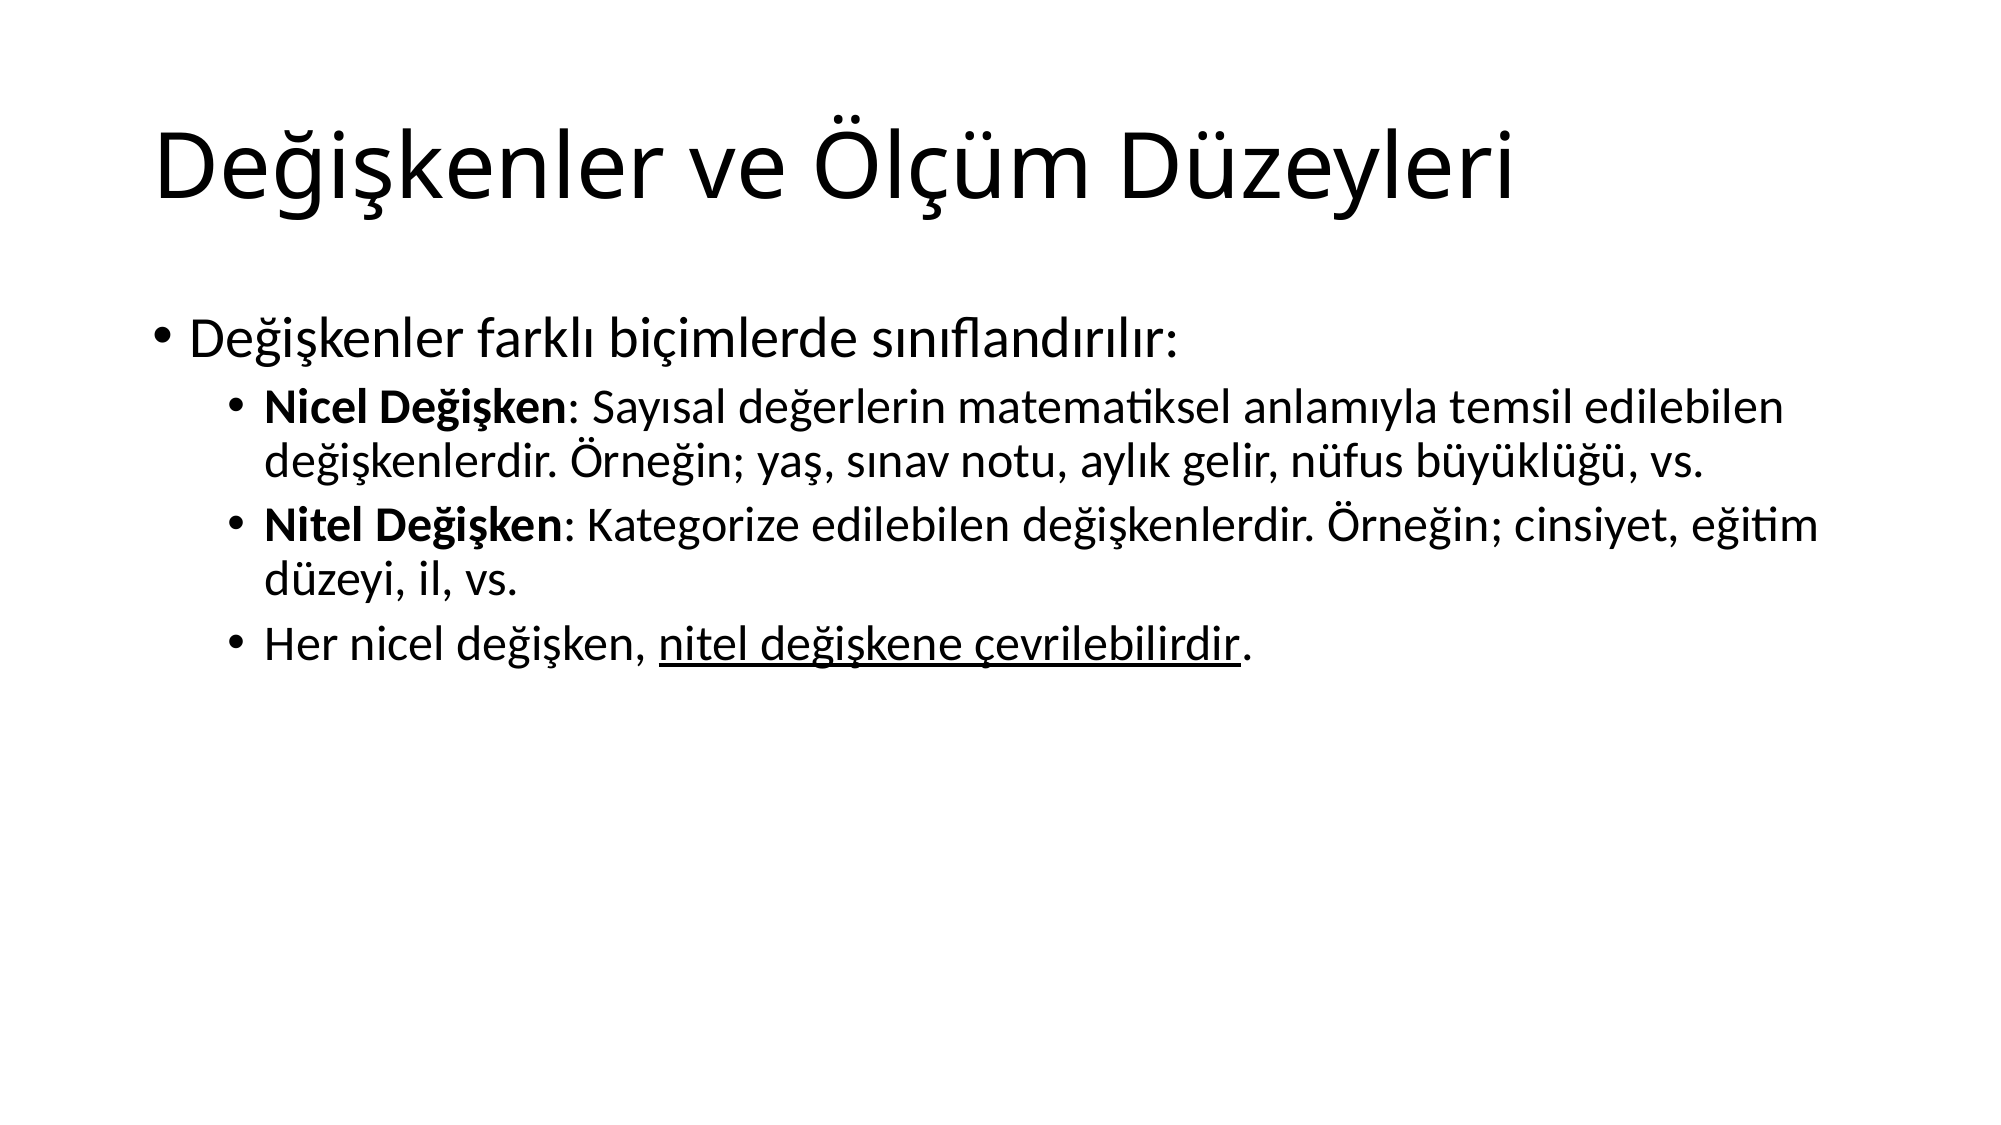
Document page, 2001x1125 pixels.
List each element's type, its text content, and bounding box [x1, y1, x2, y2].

title Değişkenler ve Ölçüm Düzeyleri [137, 59, 1863, 278]
list Değişkenler farklı biçimlerde sınıflandırılır: Nicel Değişken: Sayısal değerlerin matematiksel anlamıyla temsil edilebilen değişkenlerdir. Örneğin; yaş, sınav notu, aylık gelir, nüfus büyüklüğü, vs. Nitel Değişken: Kategorize edilebilen değişkenlerdir. Örneğin; cinsiyet, eğitim düzeyi, il, vs. Her nicel değişken, nitel değişkene çevrilebilirdir. [137, 299, 1863, 1014]
